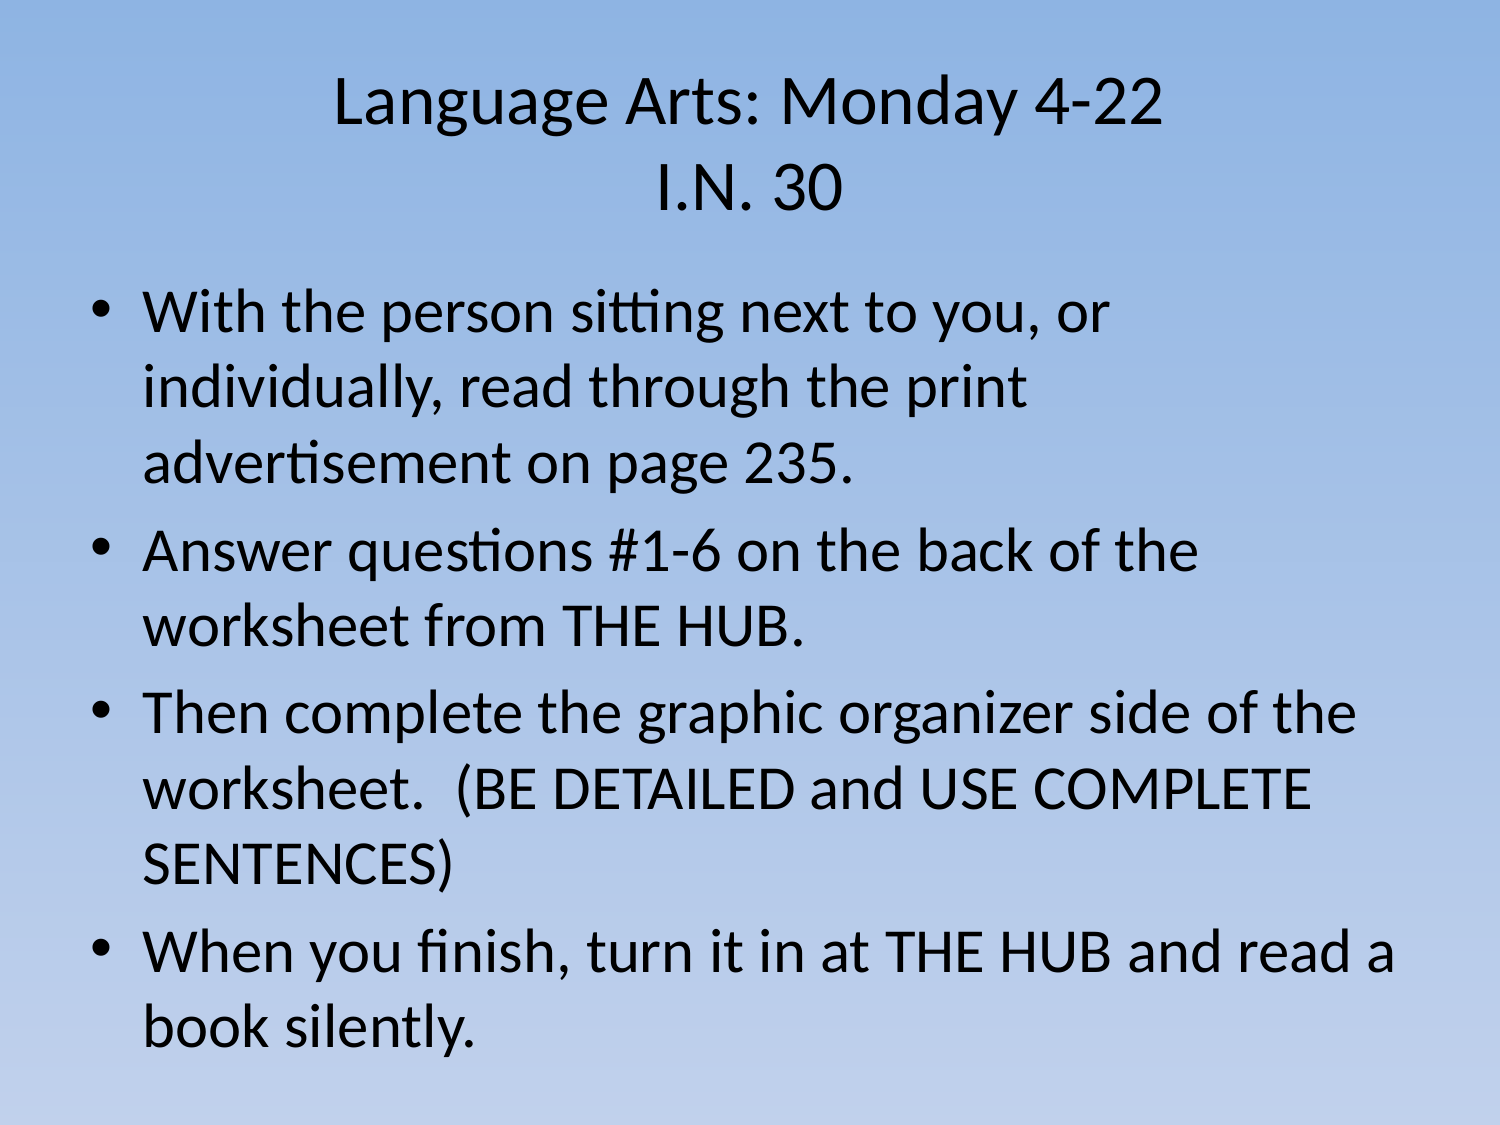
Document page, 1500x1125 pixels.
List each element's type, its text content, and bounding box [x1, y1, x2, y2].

title Language Arts: Monday 4-22 I.N. 30 [75, 45, 1425, 233]
list With the person sitting next to you, or individually, read through the print advertisement on page 235. Answer questions #1-6 on the back of the worksheet from THE HUB. Then complete the graphic organizer side of the worksheet. (BE DETAILED and USE COMPLETE SENTENCES) When you finish, turn it in at THE HUB and read a book silently. [75, 262, 1425, 1075]
